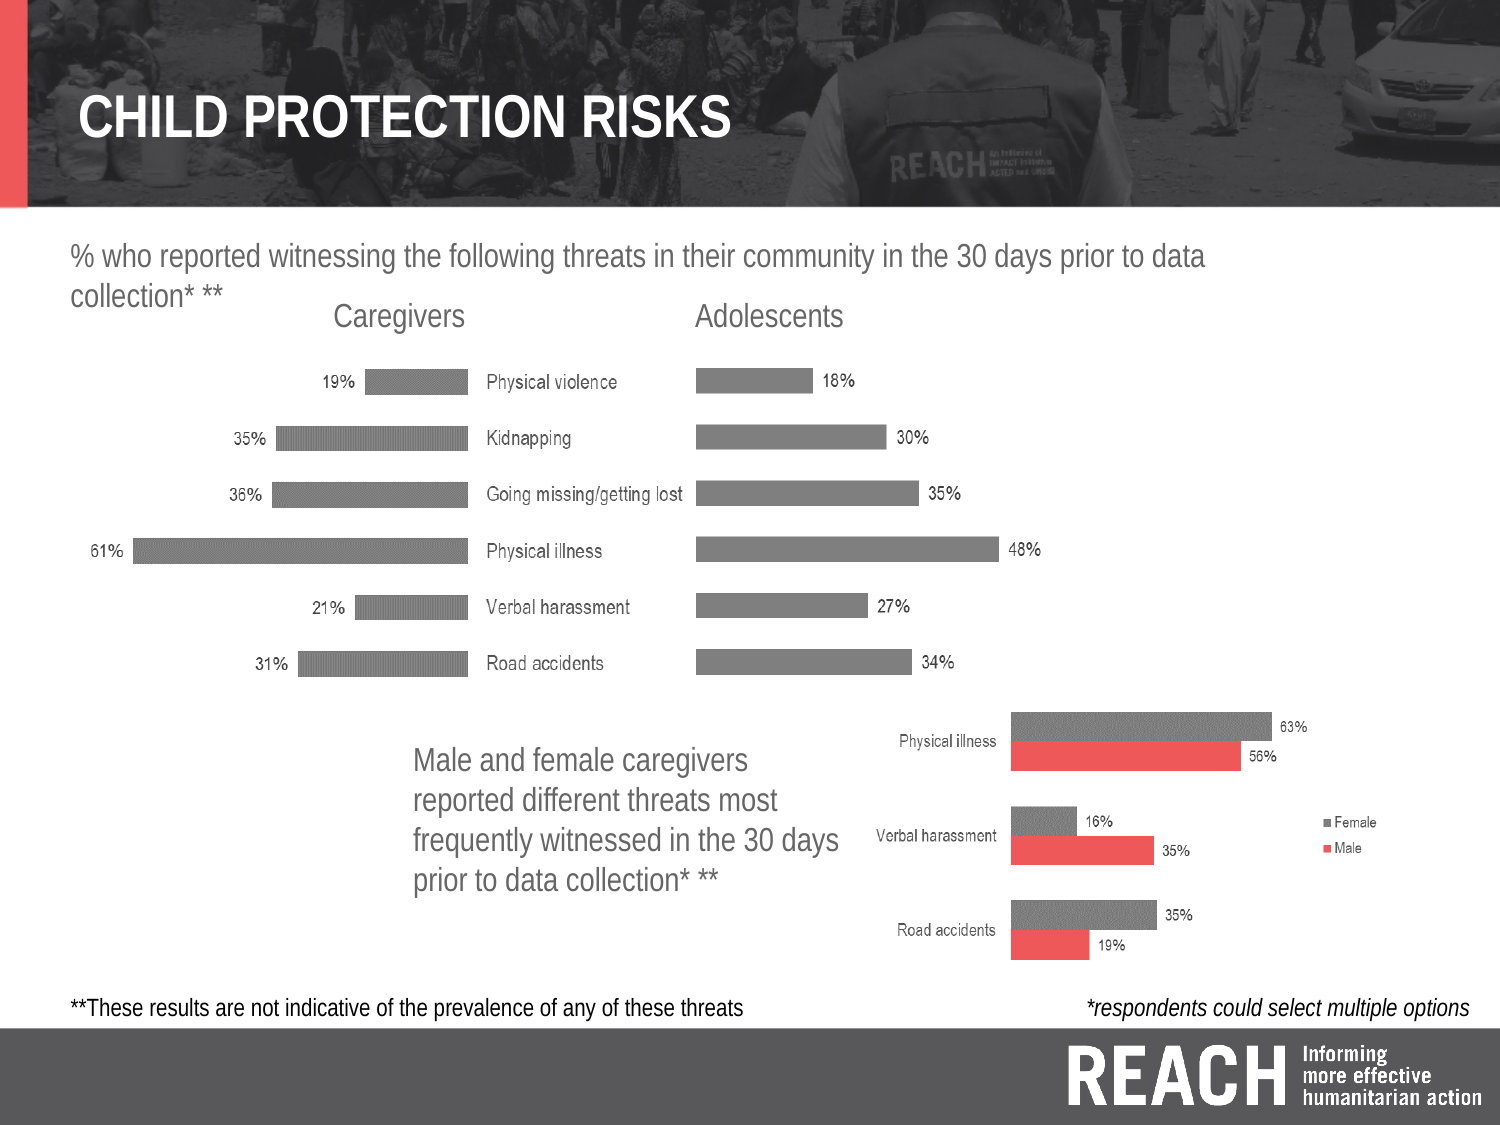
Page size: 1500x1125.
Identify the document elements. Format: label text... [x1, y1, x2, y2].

picture [0, 0, 1500, 1125]
text_box Caregivers [295, 286, 481, 334]
text_box % who reported witnessing the following threats in their community in the 30 days prior to data collection* ** [55, 227, 1278, 322]
title CHILD PROTECTION RISKS [63, 43, 1391, 163]
text_box *respondents could select multiple options [1071, 984, 1493, 1030]
text_box Adolescents [680, 286, 866, 333]
text_box **These results are not indicative of the prevalence of any of these threats [55, 984, 788, 1030]
text_box Male and female caregivers reported different threats most frequently witnessed in the 30 days prior to data collection* ** [398, 730, 860, 906]
